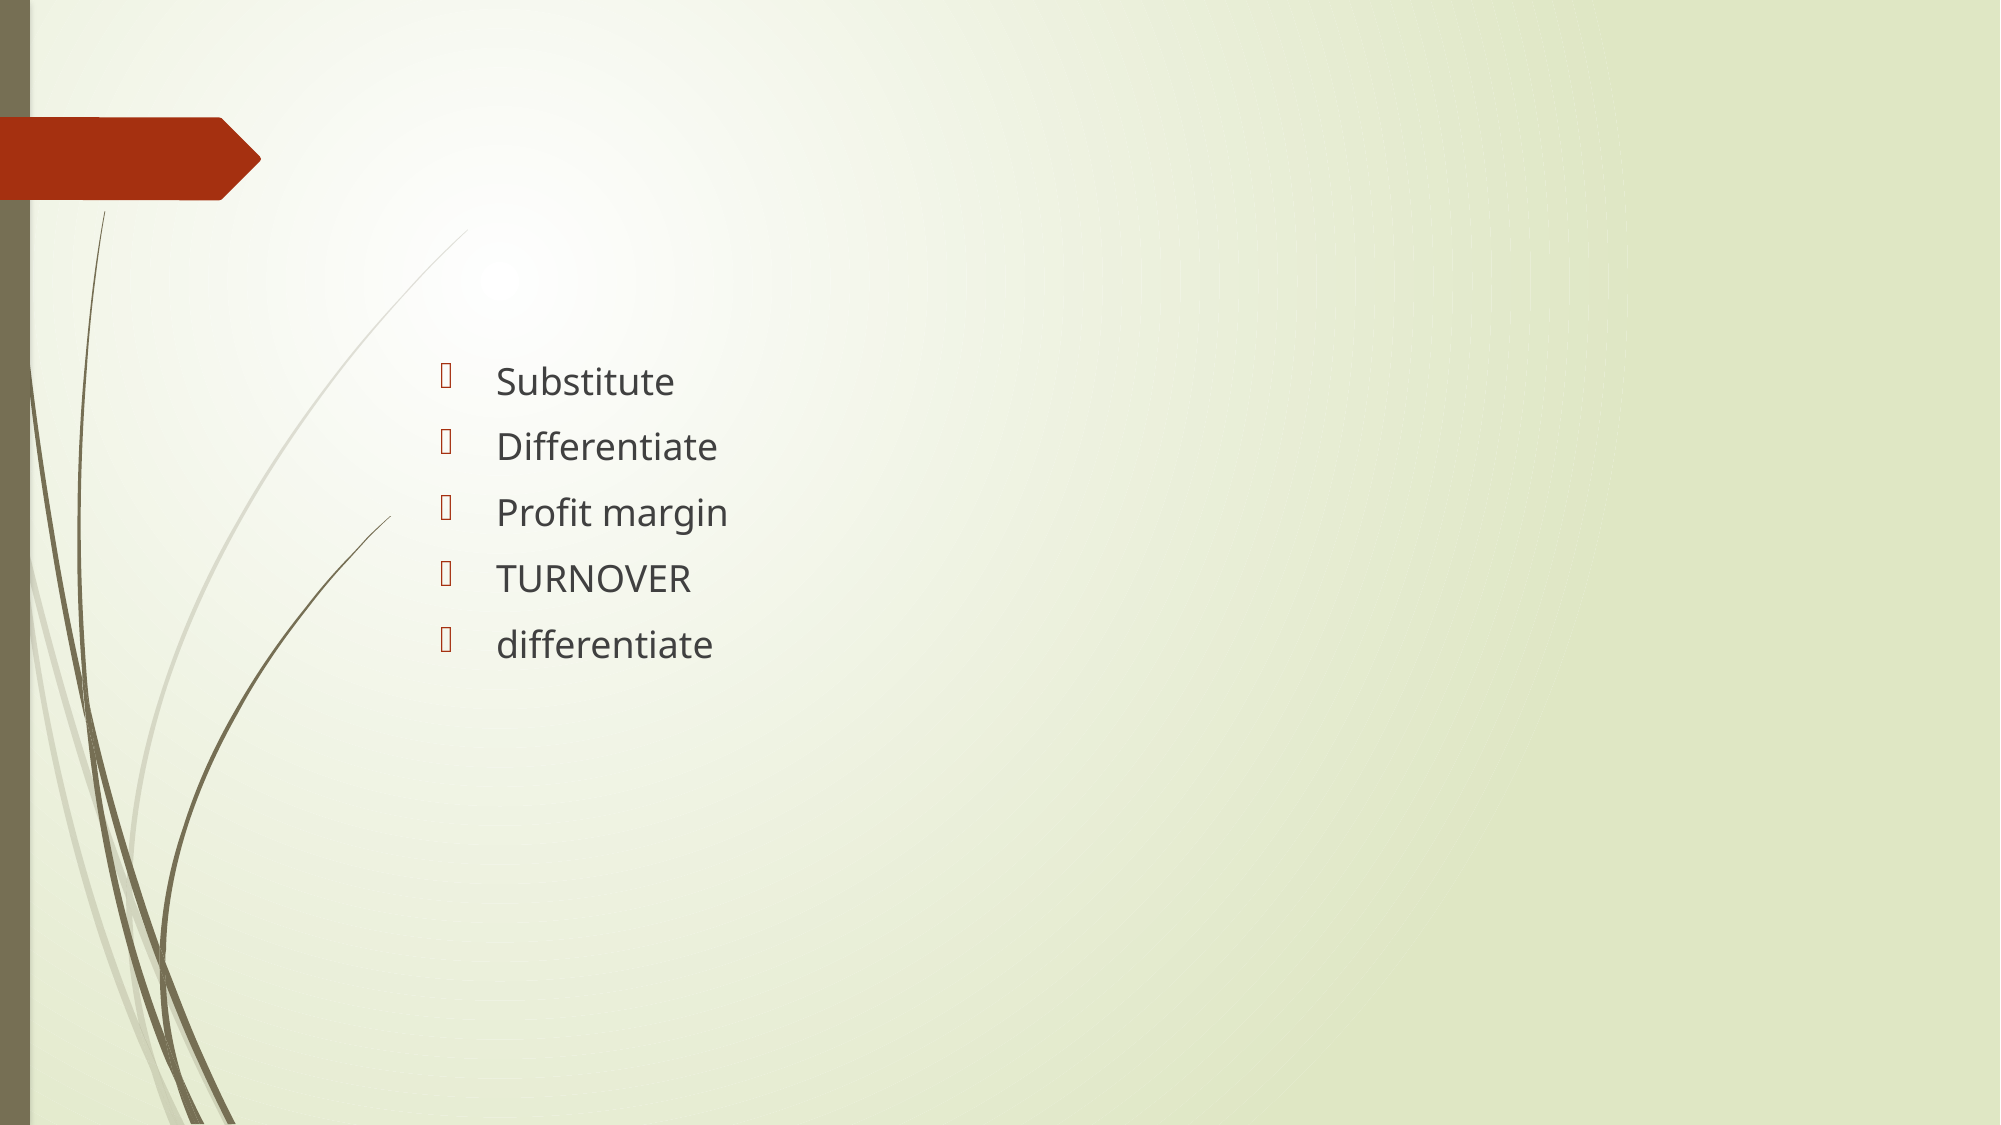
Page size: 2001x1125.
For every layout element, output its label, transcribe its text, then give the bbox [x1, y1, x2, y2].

list Substitute Differentiate Profit margin TURNOVER differentiate [424, 350, 1888, 970]
